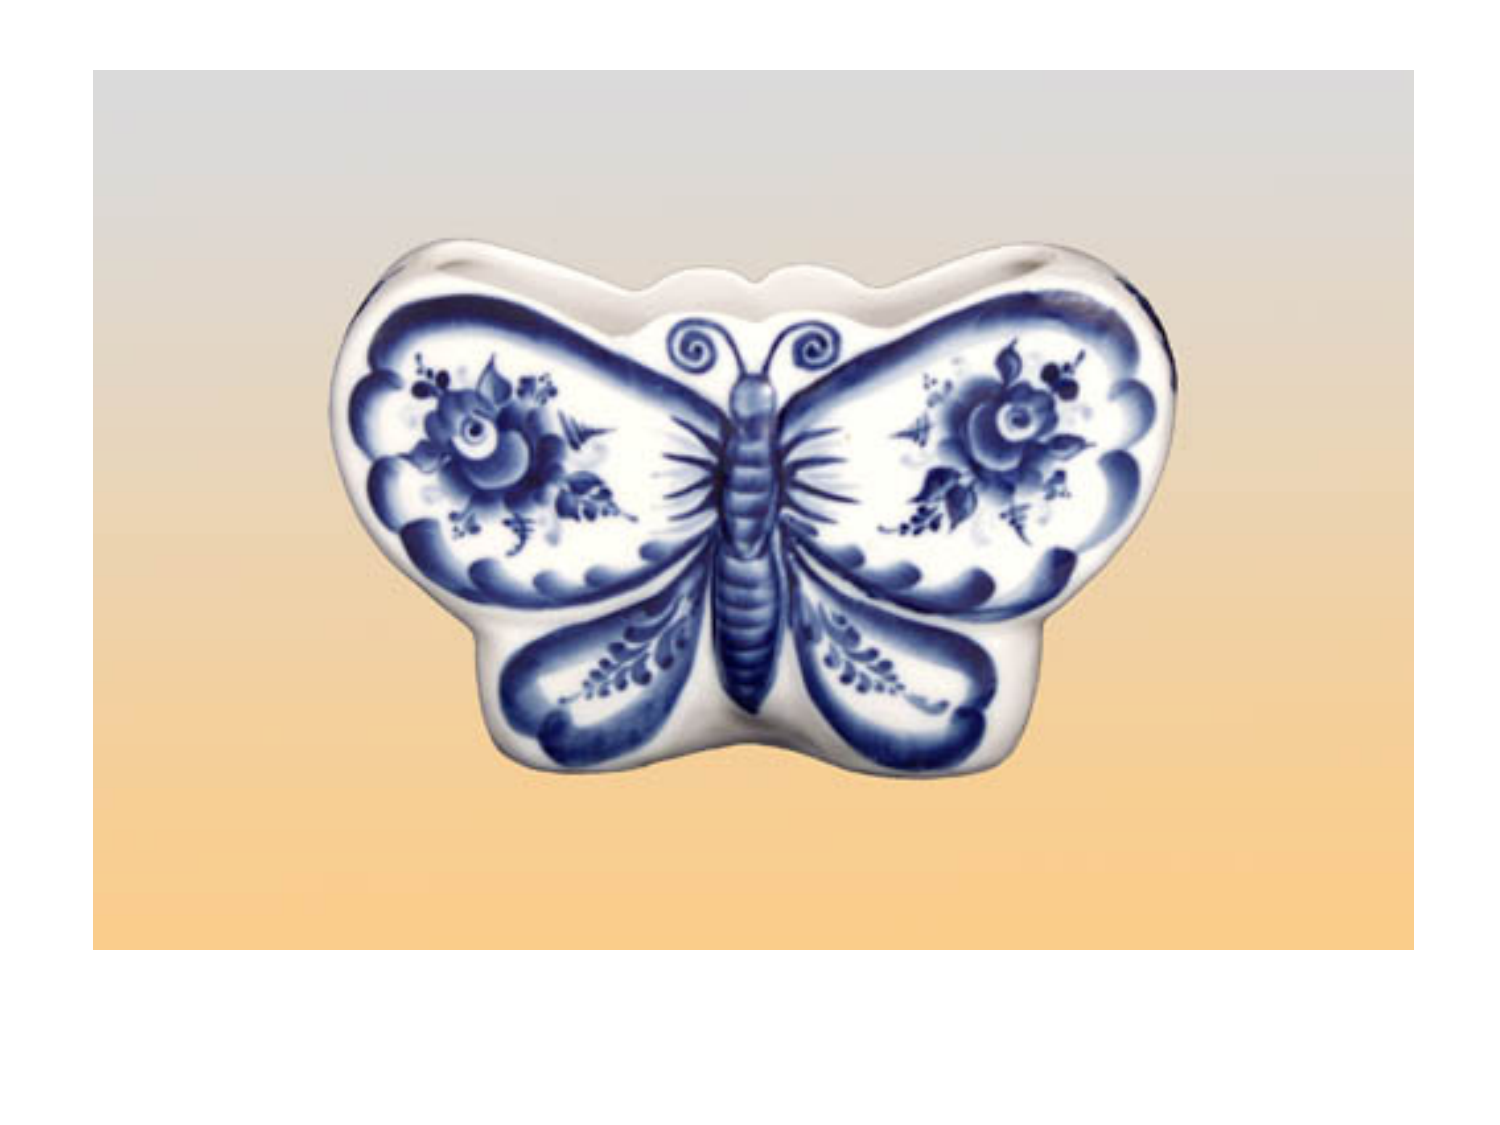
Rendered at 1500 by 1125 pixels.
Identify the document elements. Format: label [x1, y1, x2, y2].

picture [93, 70, 1414, 950]
